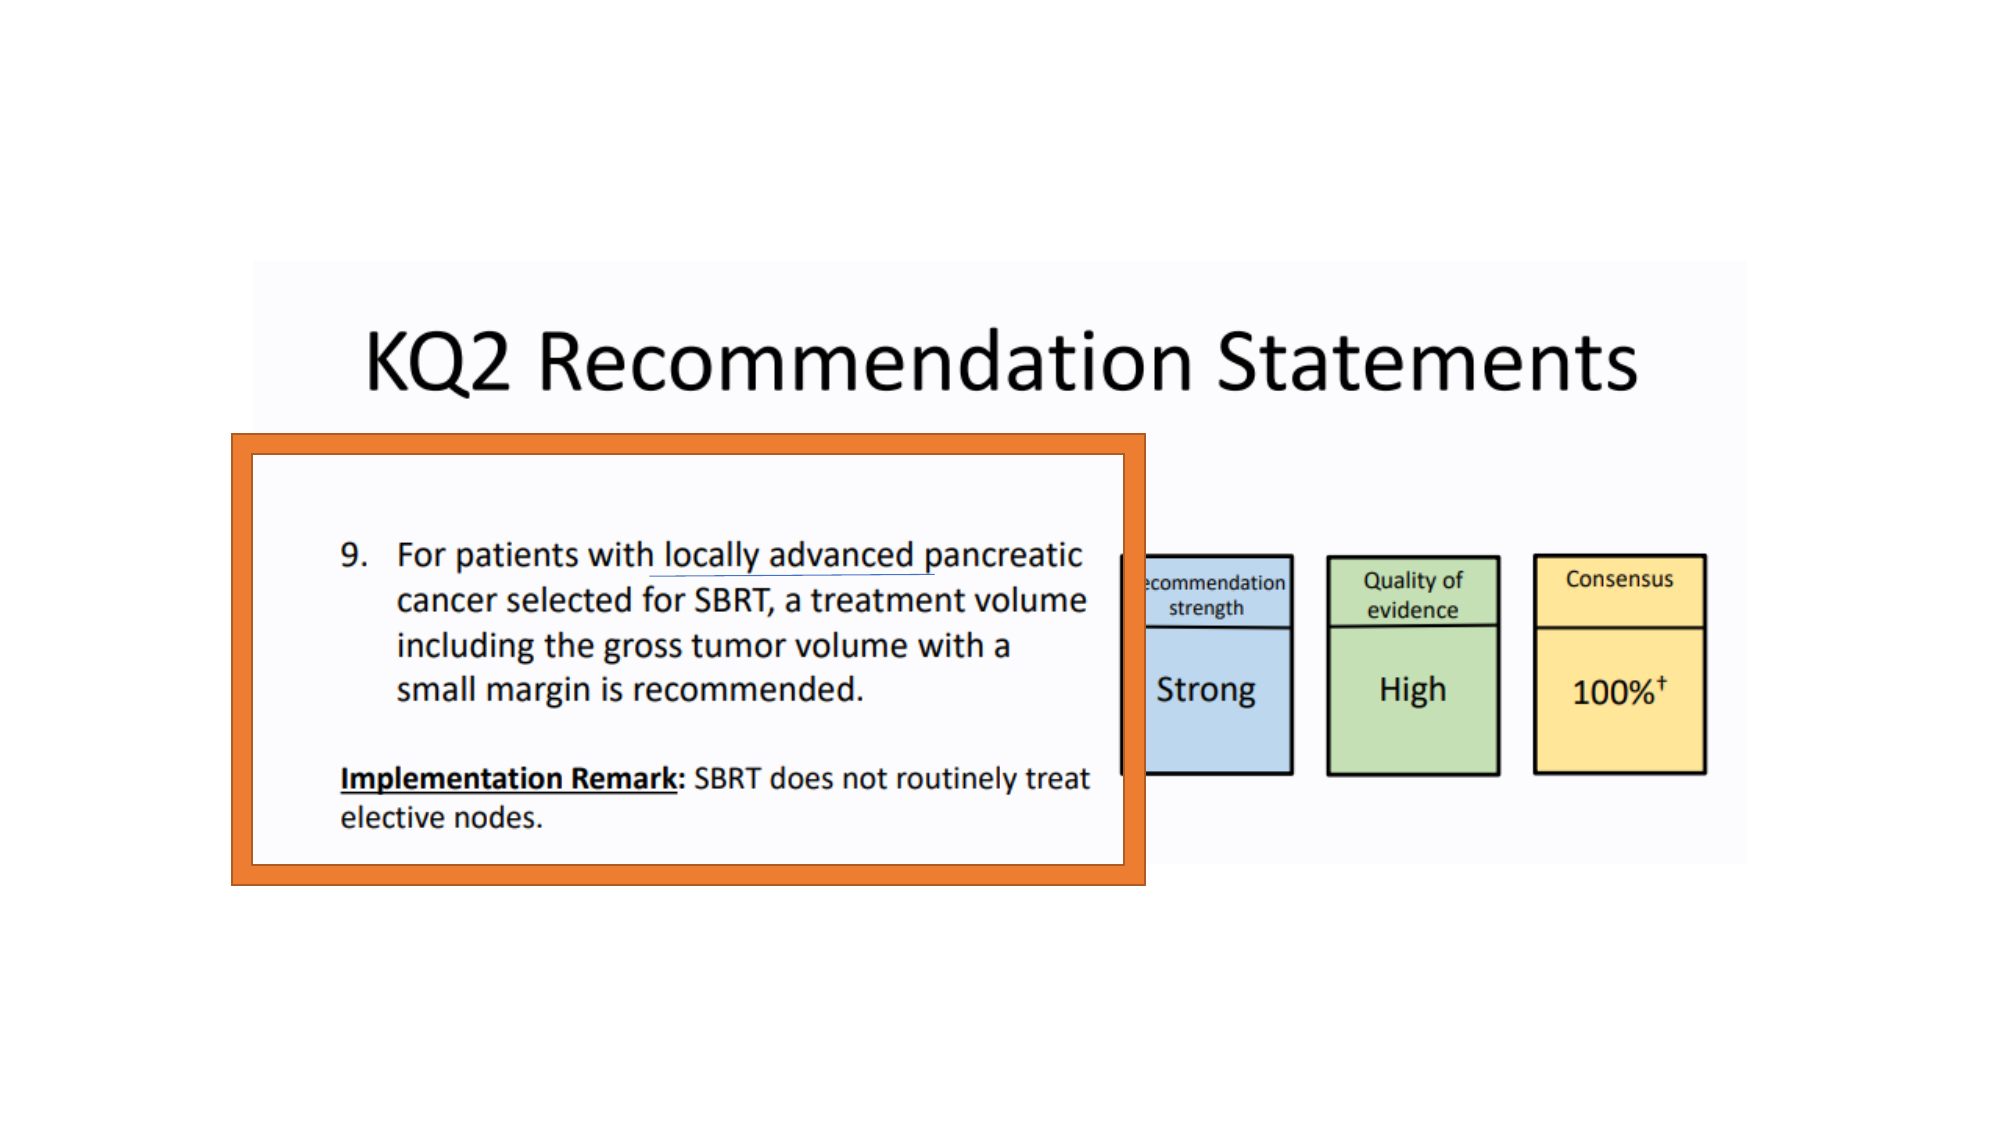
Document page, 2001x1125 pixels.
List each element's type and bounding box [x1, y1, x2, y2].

picture [254, 261, 1746, 864]
text_box [231, 433, 1146, 886]
